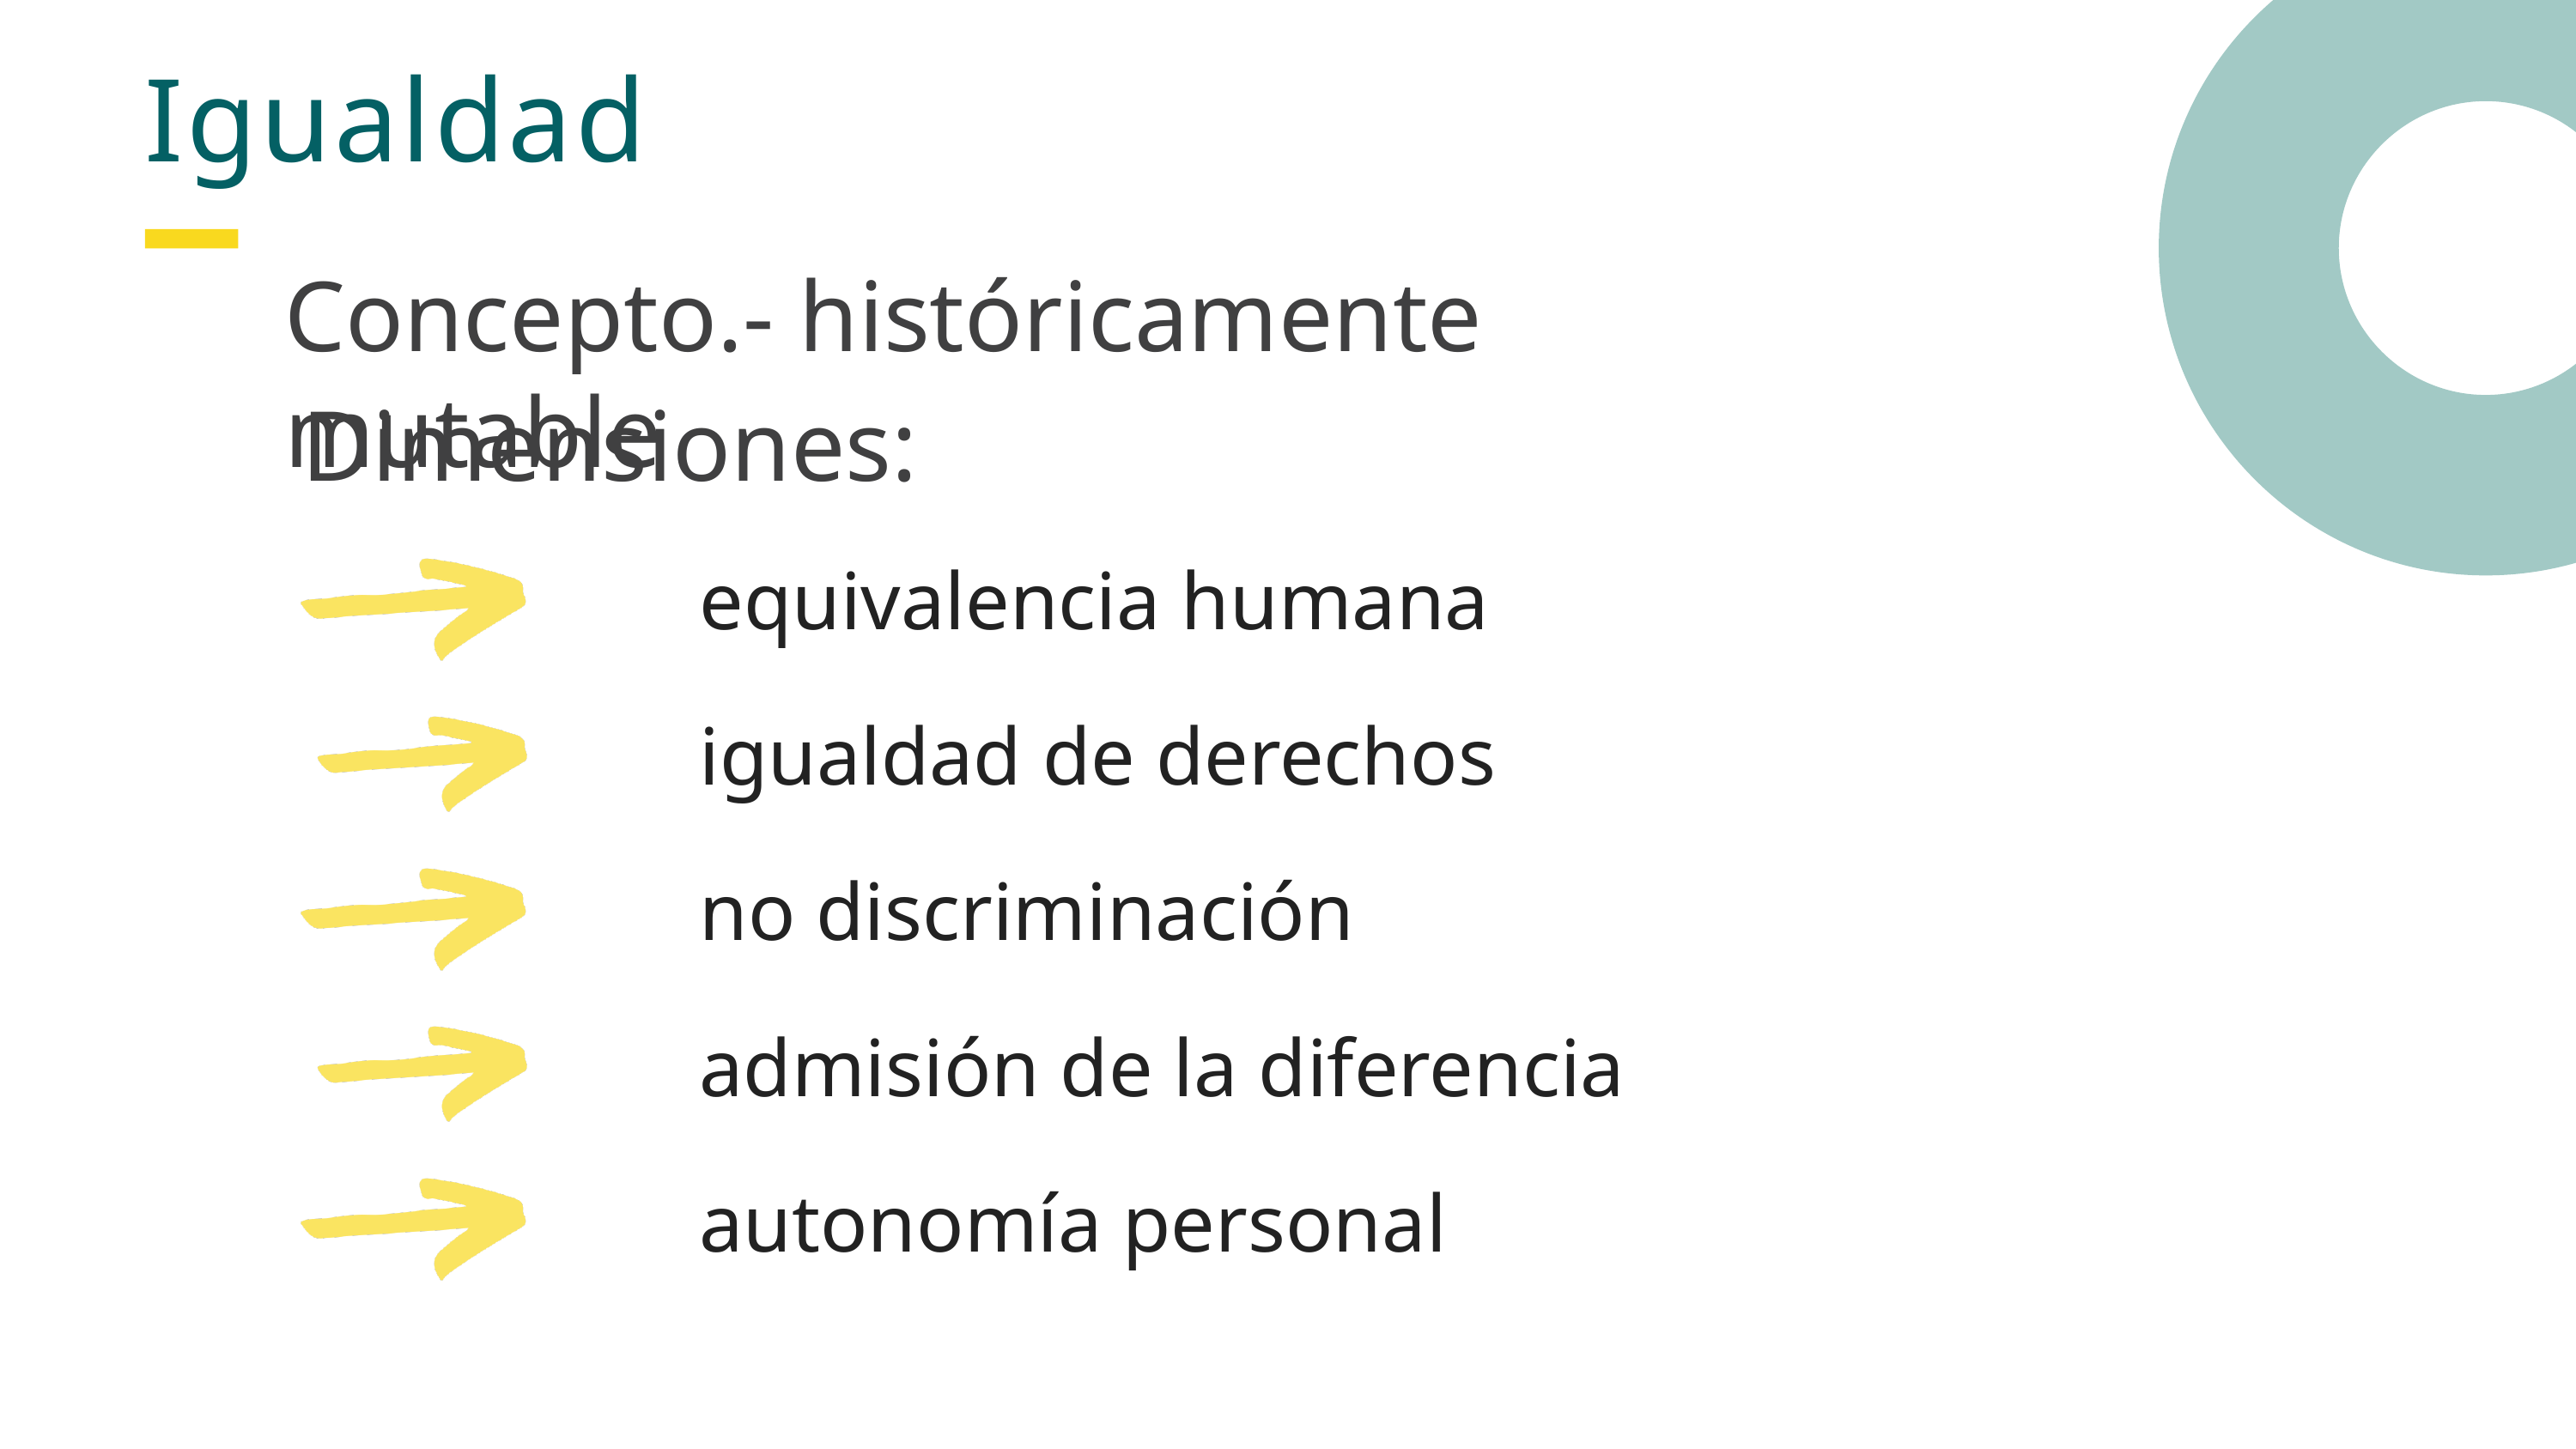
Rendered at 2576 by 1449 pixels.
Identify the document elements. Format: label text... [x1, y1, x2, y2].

picture [295, 1002, 545, 1137]
text_box equivalencia humana igualdad de derechos no discriminación admisión de la diferencia autonomía personal [647, 489, 1824, 1268]
text_box [144, 228, 239, 249]
text_box Concepto.- históricamente mutable [277, 248, 1771, 493]
picture [277, 1152, 545, 1296]
text_box Igualdad [144, 36, 1824, 185]
text_box [2159, 0, 2576, 576]
picture [277, 531, 545, 676]
picture [295, 691, 545, 827]
text_box Dimensiones: [295, 378, 1789, 507]
picture [277, 842, 545, 986]
